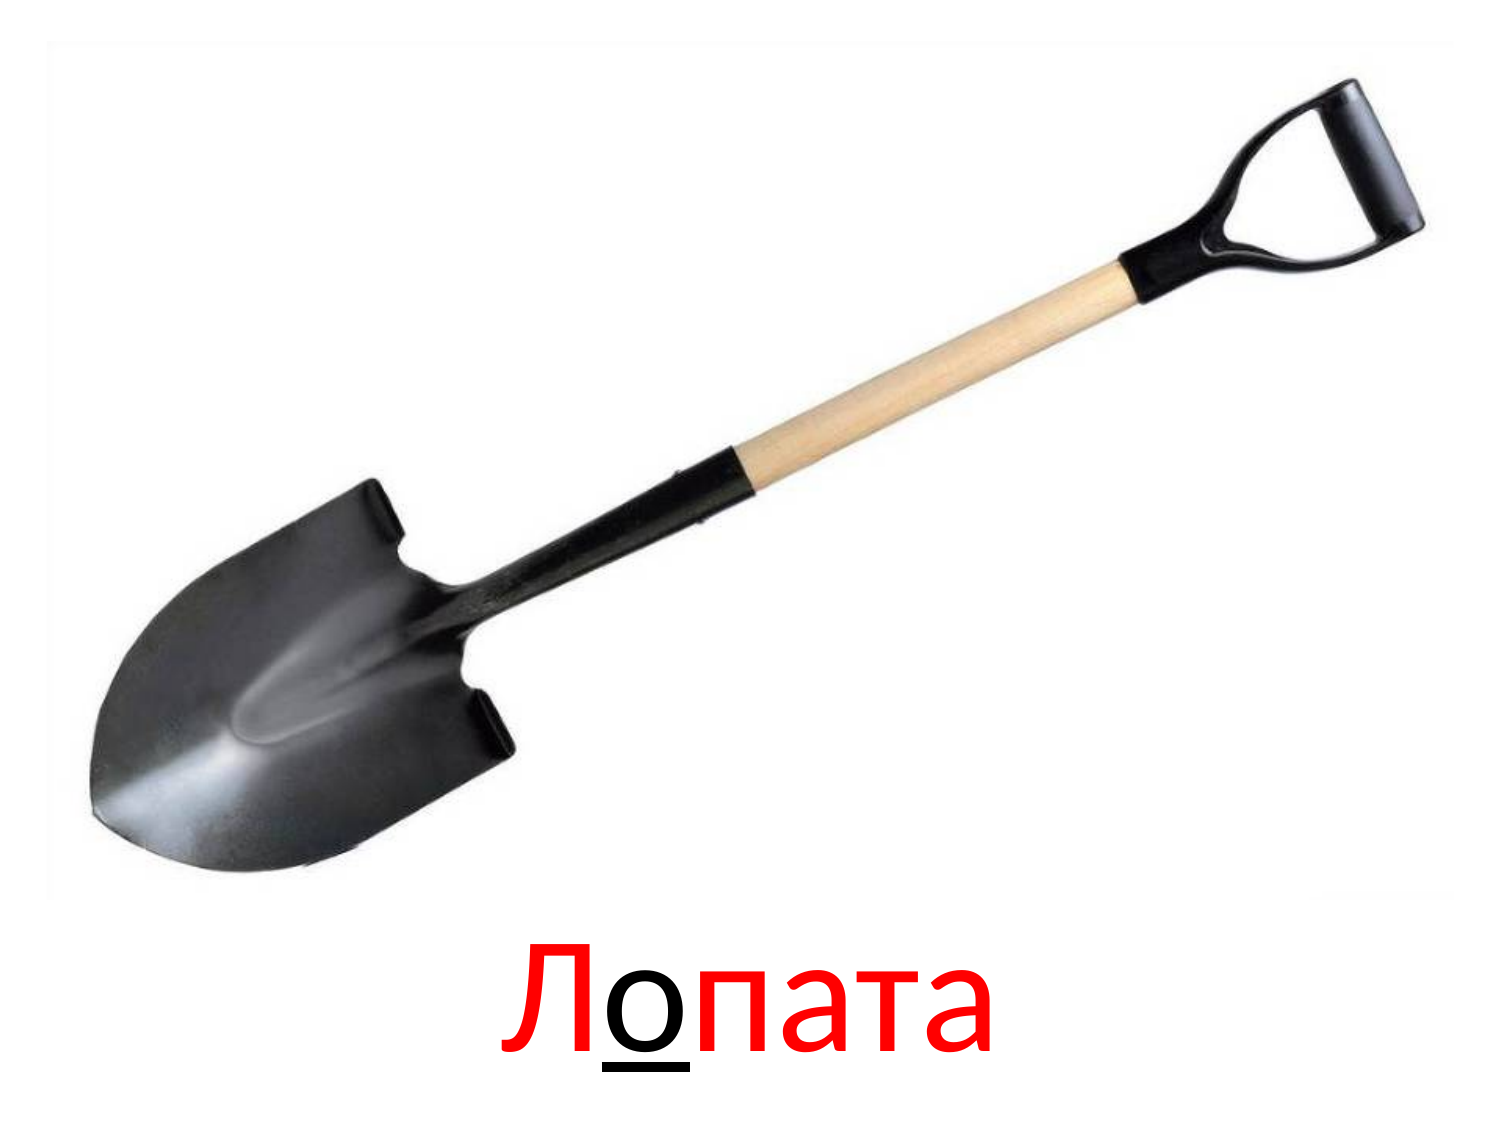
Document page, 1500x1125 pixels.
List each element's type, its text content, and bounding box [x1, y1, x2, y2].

title Лопата [75, 909, 1425, 1079]
picture [46, 41, 1454, 901]
